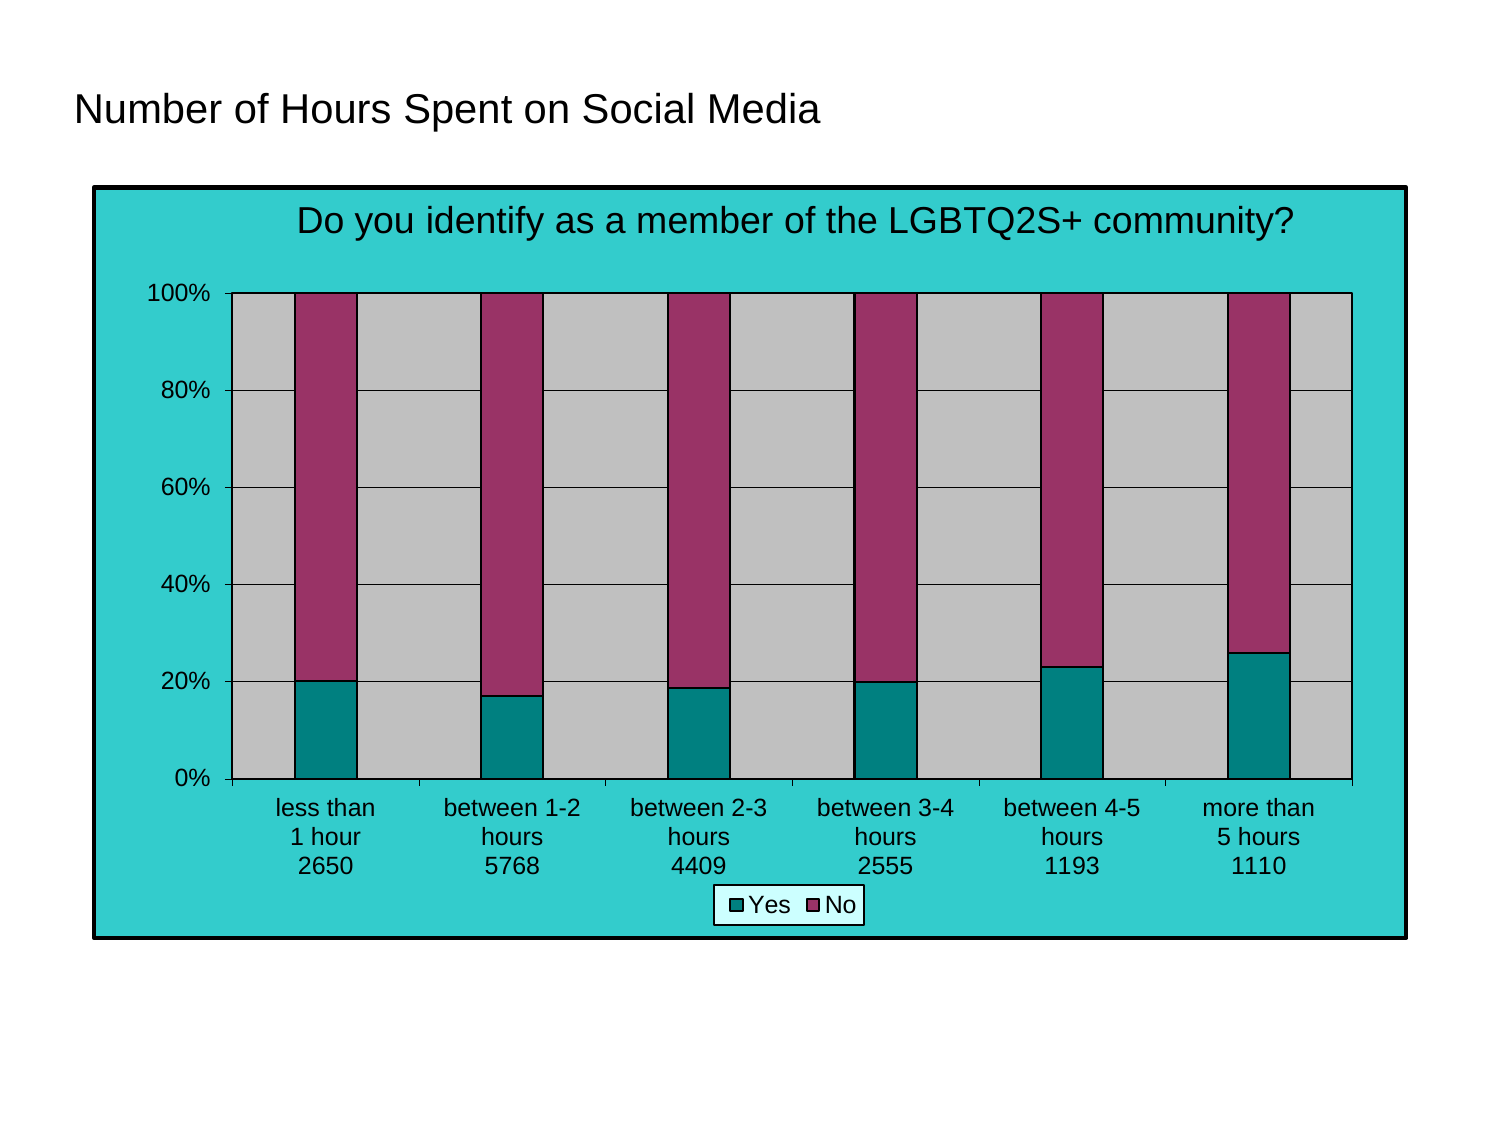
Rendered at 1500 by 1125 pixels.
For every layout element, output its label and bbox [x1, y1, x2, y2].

picture [91, 185, 1409, 940]
